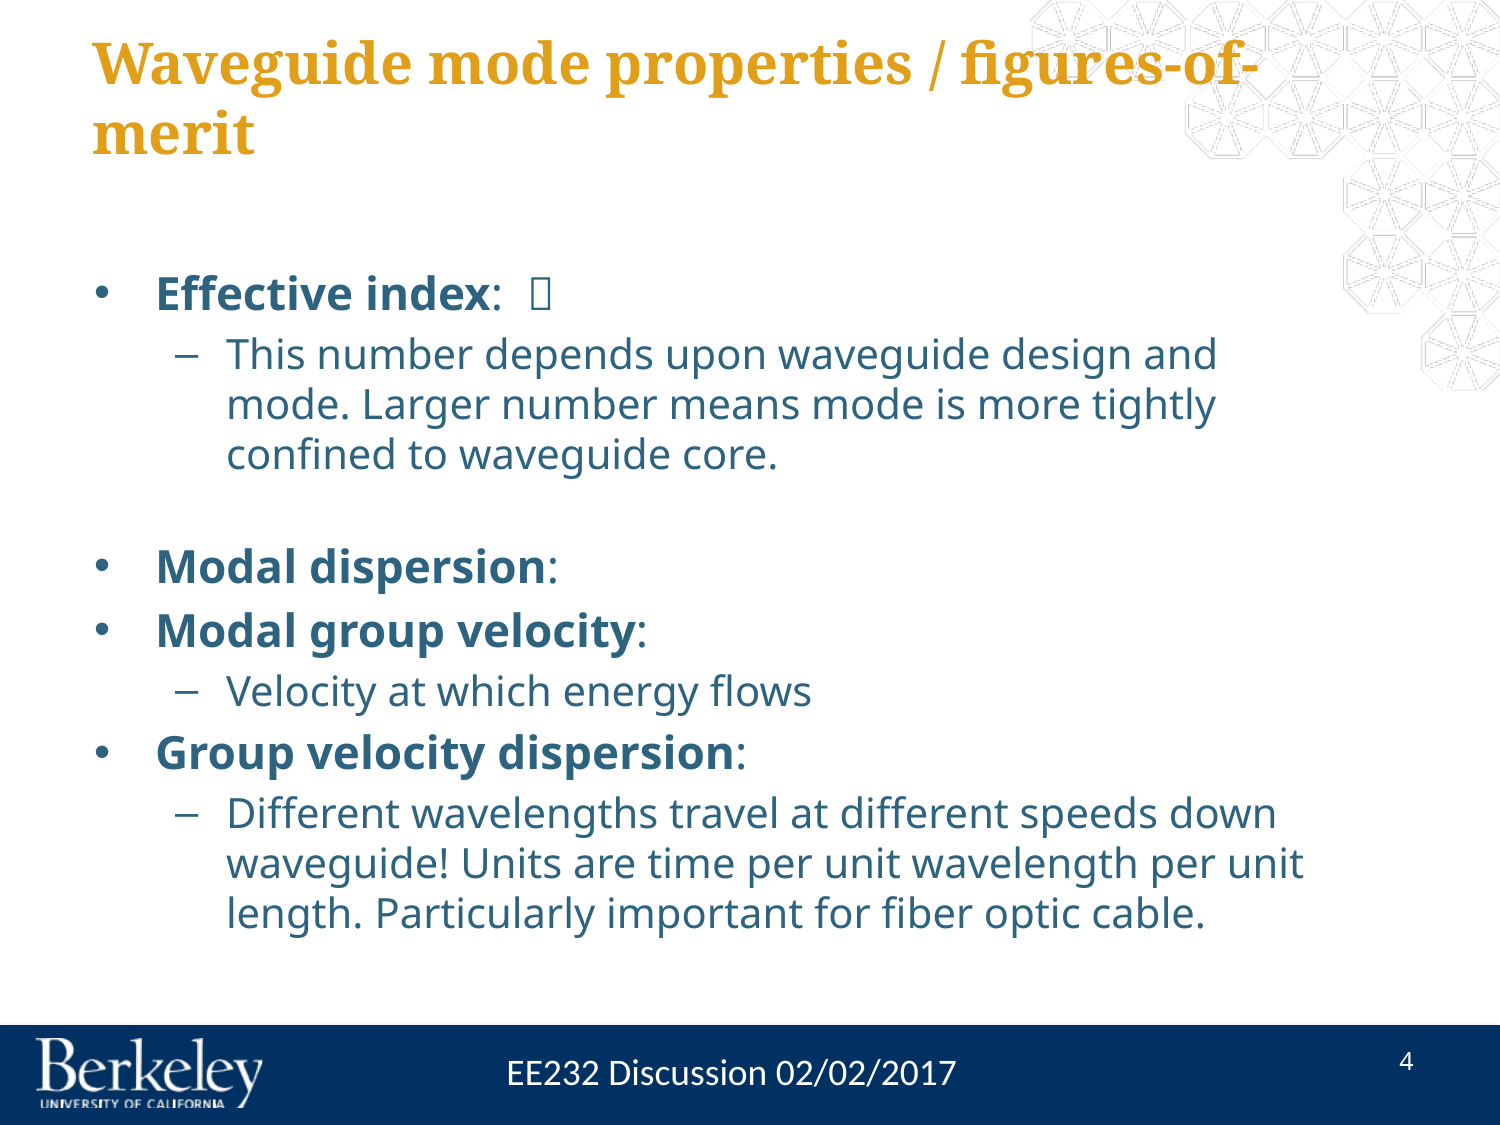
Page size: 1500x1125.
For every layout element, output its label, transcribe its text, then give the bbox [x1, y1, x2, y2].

title Waveguide mode properties / figures-of-merit [77, 19, 1351, 175]
